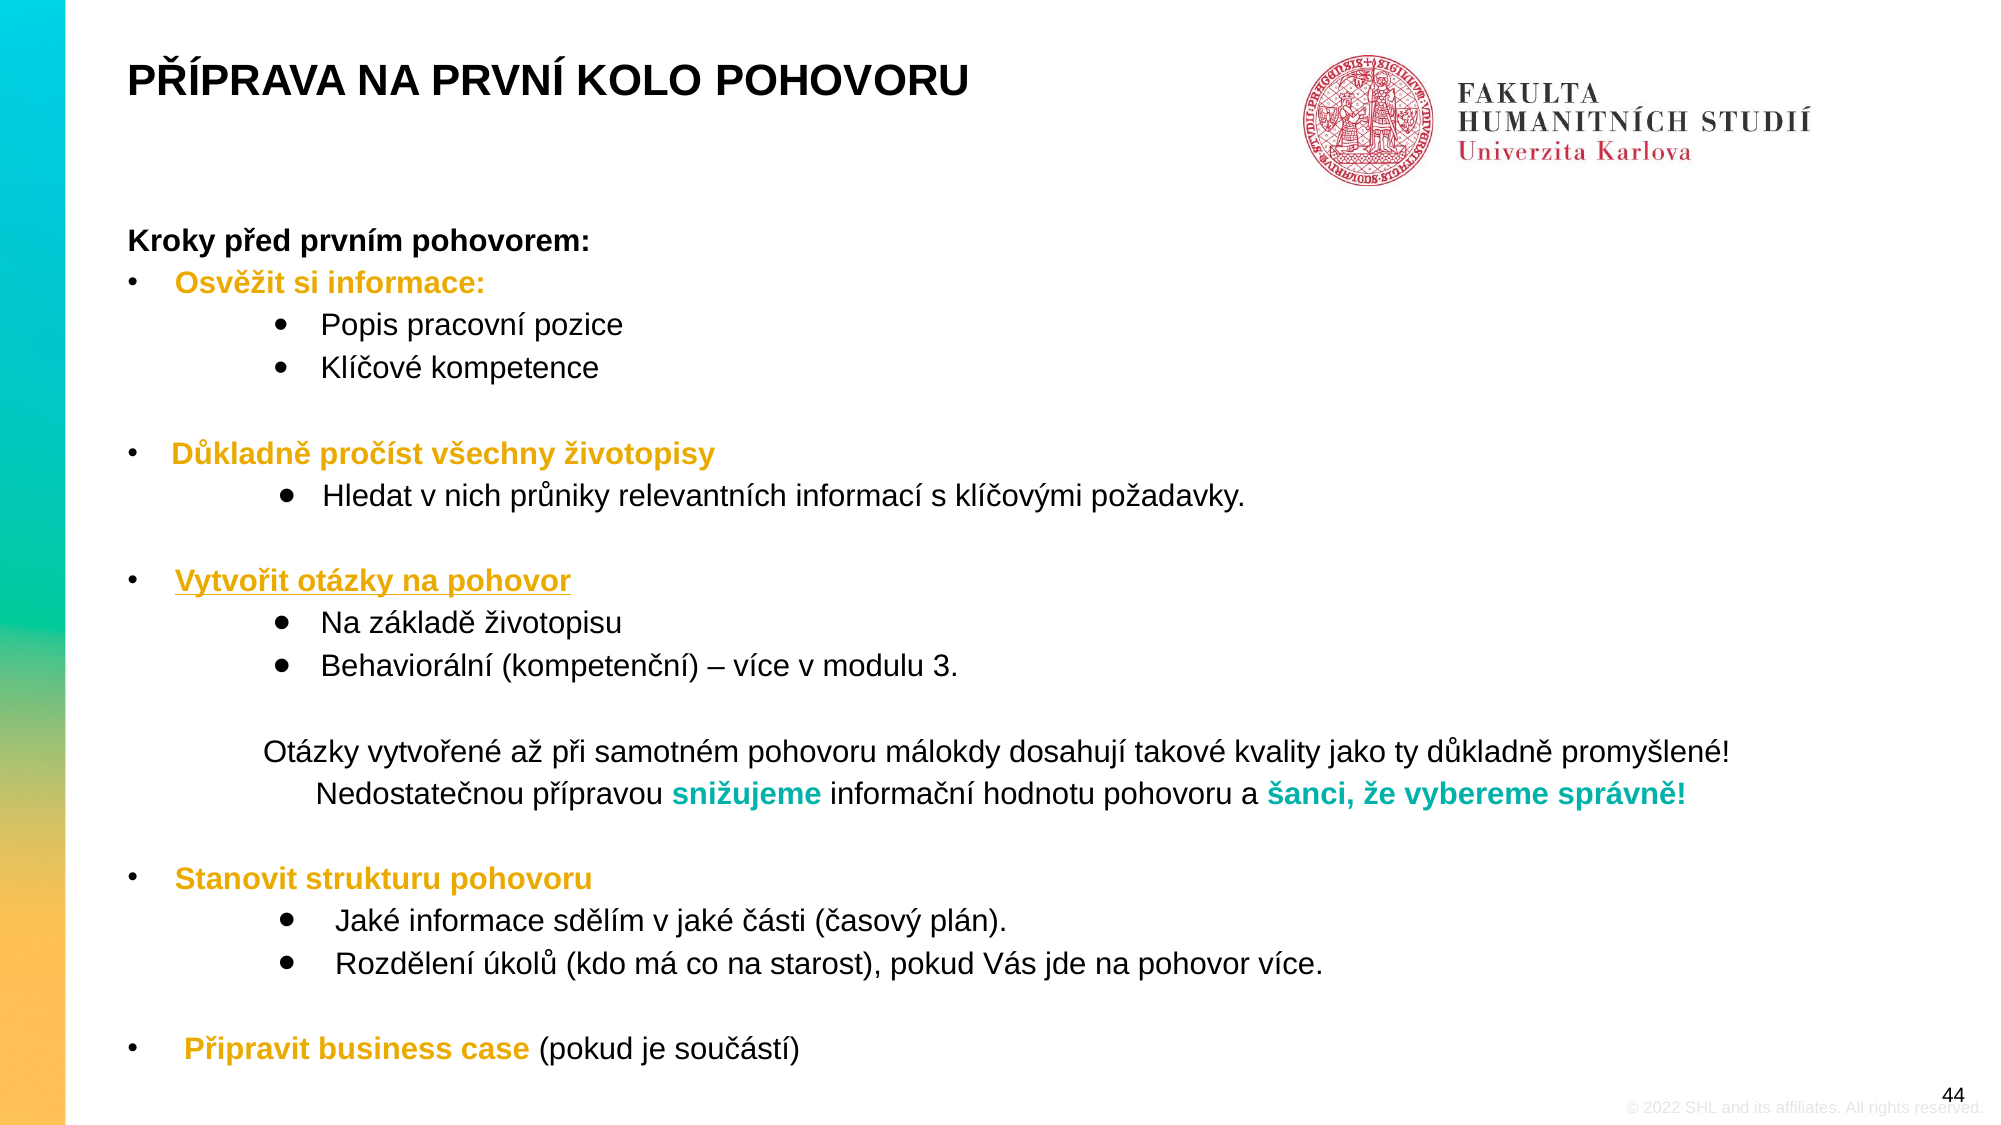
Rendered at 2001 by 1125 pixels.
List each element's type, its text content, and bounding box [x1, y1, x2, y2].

list PŘÍPRAVA NA PRVNÍ KOLO POHOVORU [112, 44, 1060, 113]
picture [0, 0, 2001, 1125]
list Kroky před prvním pohovorem: Osvěžit si informace: Popis pracovní pozice Klíčové kompetence Důkladně pročíst všechny životopisy Hledat v nich průniky relevantních informací s klíčovými požadavky. Vytvořit otázky na pohovor Na základě životopisu Behaviorální (kompetenční) – více v modulu 3. Otázky vytvořené až při samotném pohovoru málokdy dosahují takové kvality jako ty důkladně promyšlené! Nedostatečnou přípravou snižujeme informační hodnotu pohovoru a šanci, že vybereme správně! Stanovit strukturu pohovoru Jaké informace sdělím v jaké části (časový plán). Rozdělení úkolů (kdo má co na starost), pokud Vás jde na pohovor více. Připravit business case (pokud je součástí) [112, 207, 1890, 1081]
